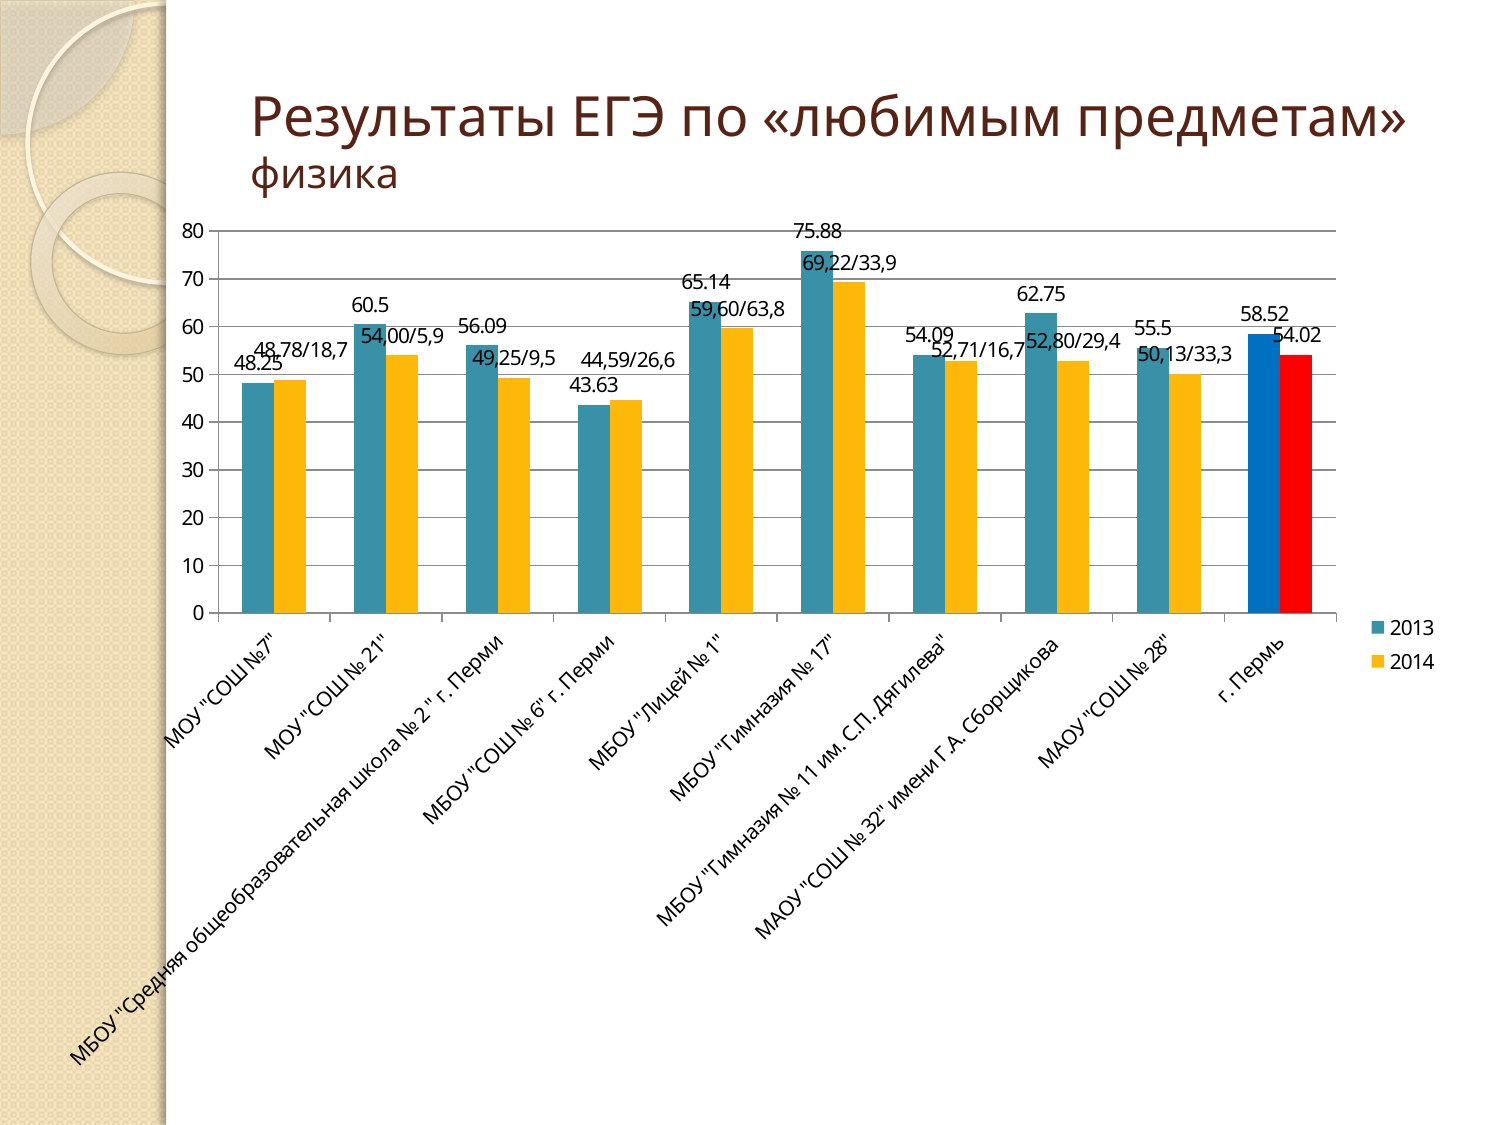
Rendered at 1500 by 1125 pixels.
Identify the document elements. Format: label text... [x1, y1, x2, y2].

chart [34, 198, 1454, 1091]
title Результаты ЕГЭ по «любимым предметам» физика [235, 45, 1466, 233]
